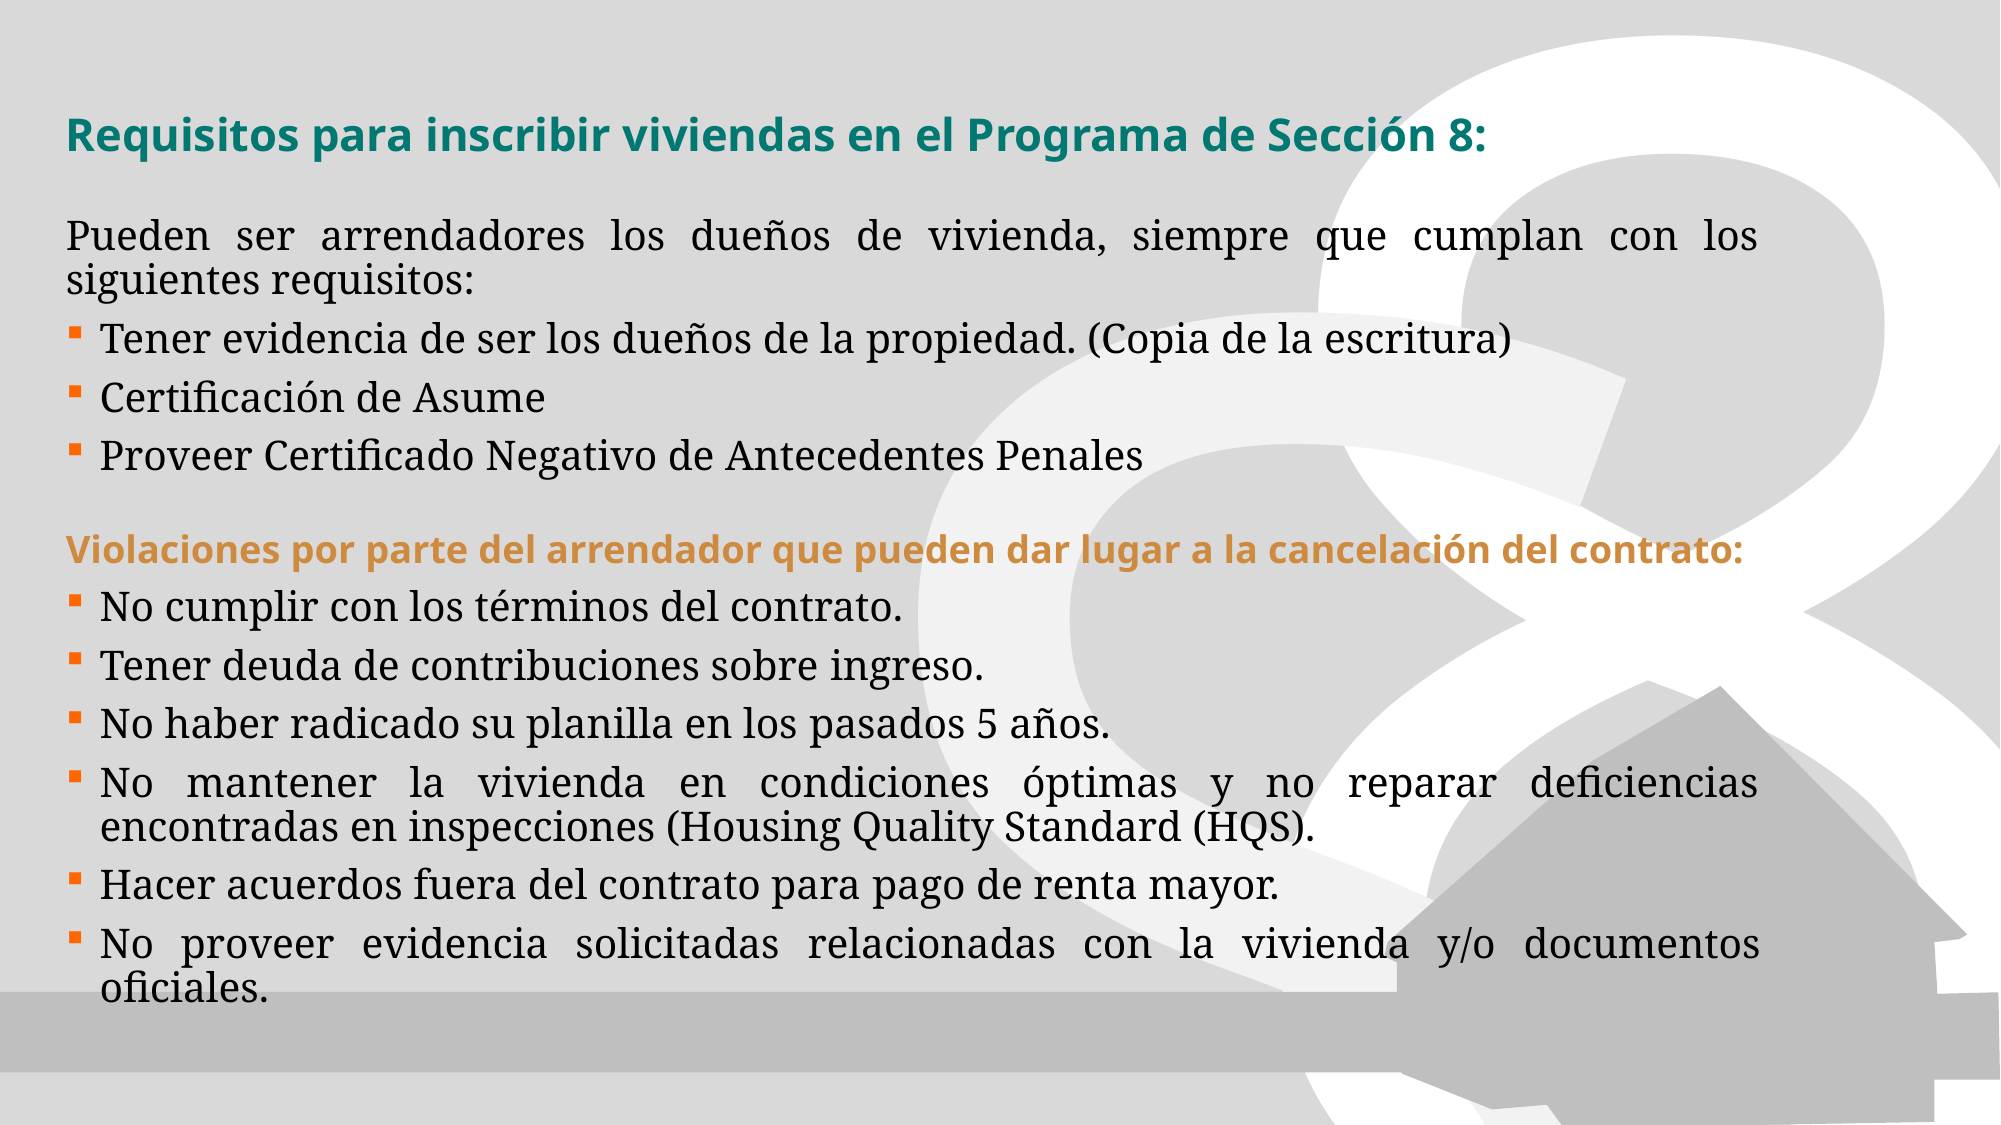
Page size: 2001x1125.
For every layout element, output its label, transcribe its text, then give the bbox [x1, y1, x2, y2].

list Requisitos para inscribir viviendas en el Programa de Sección 8: Pueden ser arrendadores los dueños de vivienda, siempre que cumplan con los siguientes requisitos: Tener evidencia de ser los dueños de la propiedad. (Copia de la escritura) Certificación de Asume Proveer Certificado Negativo de Antecedentes Penales Violaciones por parte del arrendador que pueden dar lugar a la cancelación del contrato: No cumplir con los términos del contrato. Tener deuda de contribuciones sobre ingreso. No haber radicado su planilla en los pasados 5 años. No mantener la vivienda en condiciones óptimas y no reparar deficiencias encontradas en inspecciones (Housing Quality Standard (HQS). Hacer acuerdos fuera del contrato para pago de renta mayor. No proveer evidencia solicitadas relacionadas con la vivienda y/o documentos oficiales. [50, 105, 1776, 685]
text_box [0, 685, 2000, 1125]
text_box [803, 0, 2000, 677]
